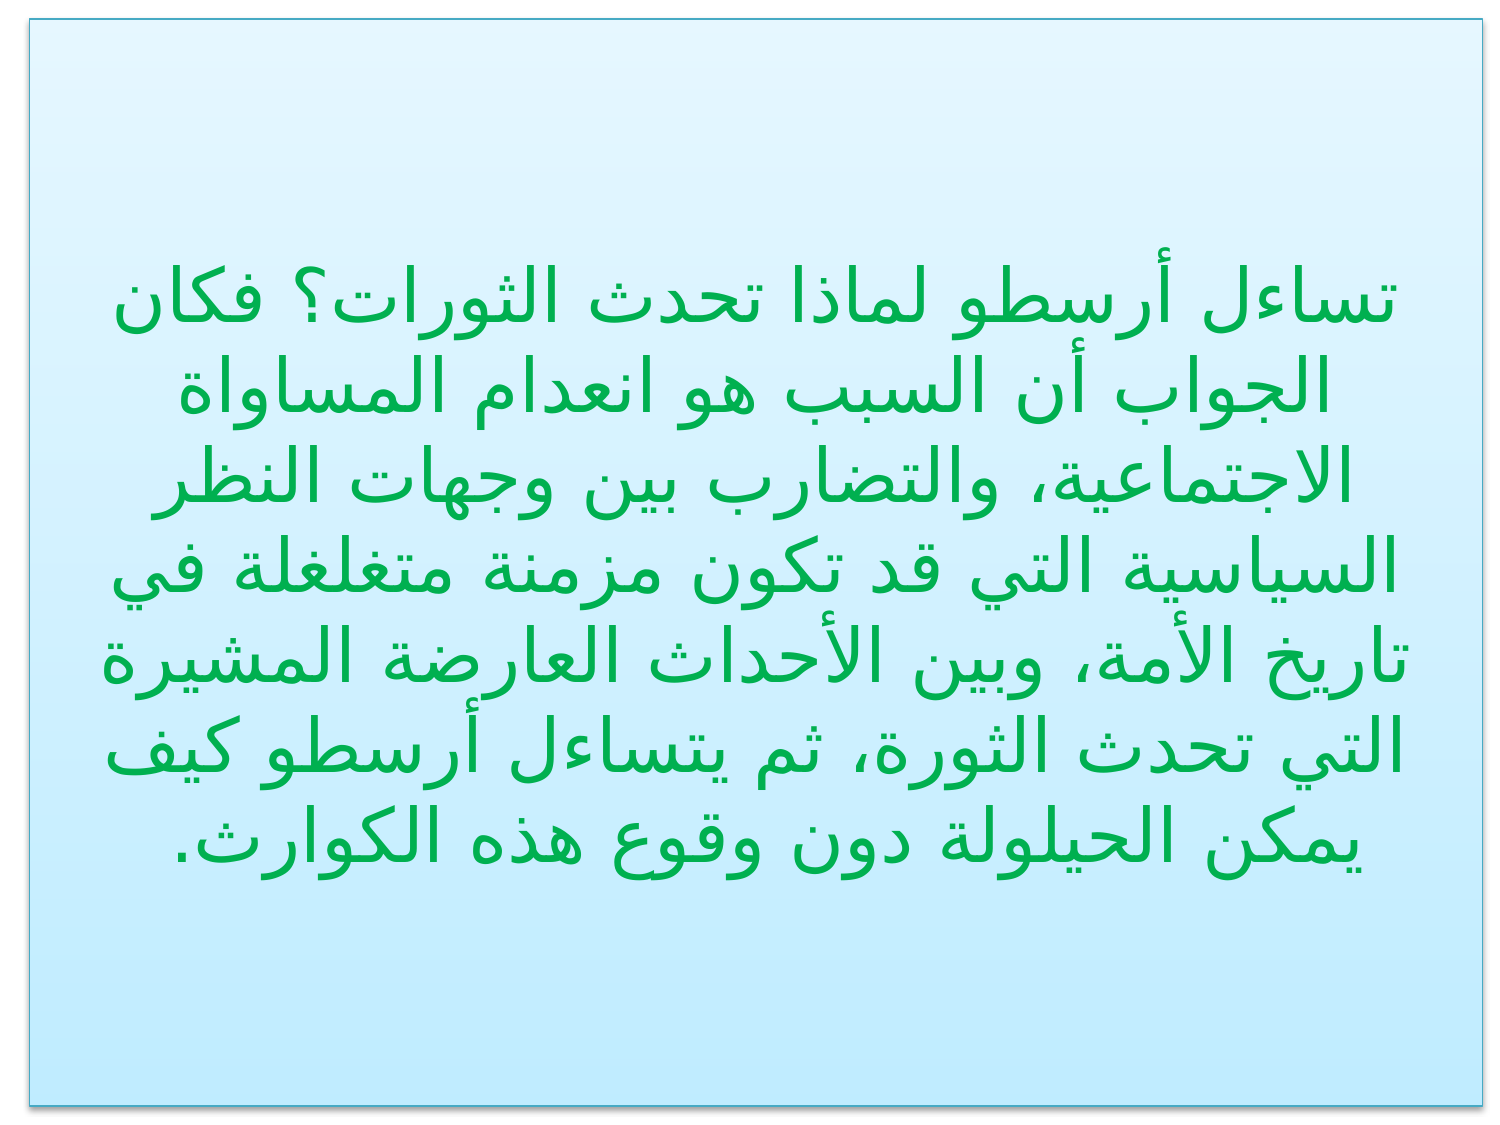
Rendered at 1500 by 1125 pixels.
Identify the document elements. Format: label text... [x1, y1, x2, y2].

text_box تساءل أرسطو لماذا تحدث الثورات؟ فكان الجواب أن السبب هو انعدام المساواة الاجتماعية، والتضارب بين وجهات النظر السياسية التي قد تكون مزمنة متغلغلة في تاريخ الأمة، وبين الأحداث العارضة المشيرة التي تحدث الثورة، ثم يتساءل أرسطو كيف يمكن الحيلولة دون وقوع هذه الكوارث. [29, 18, 1483, 1107]
